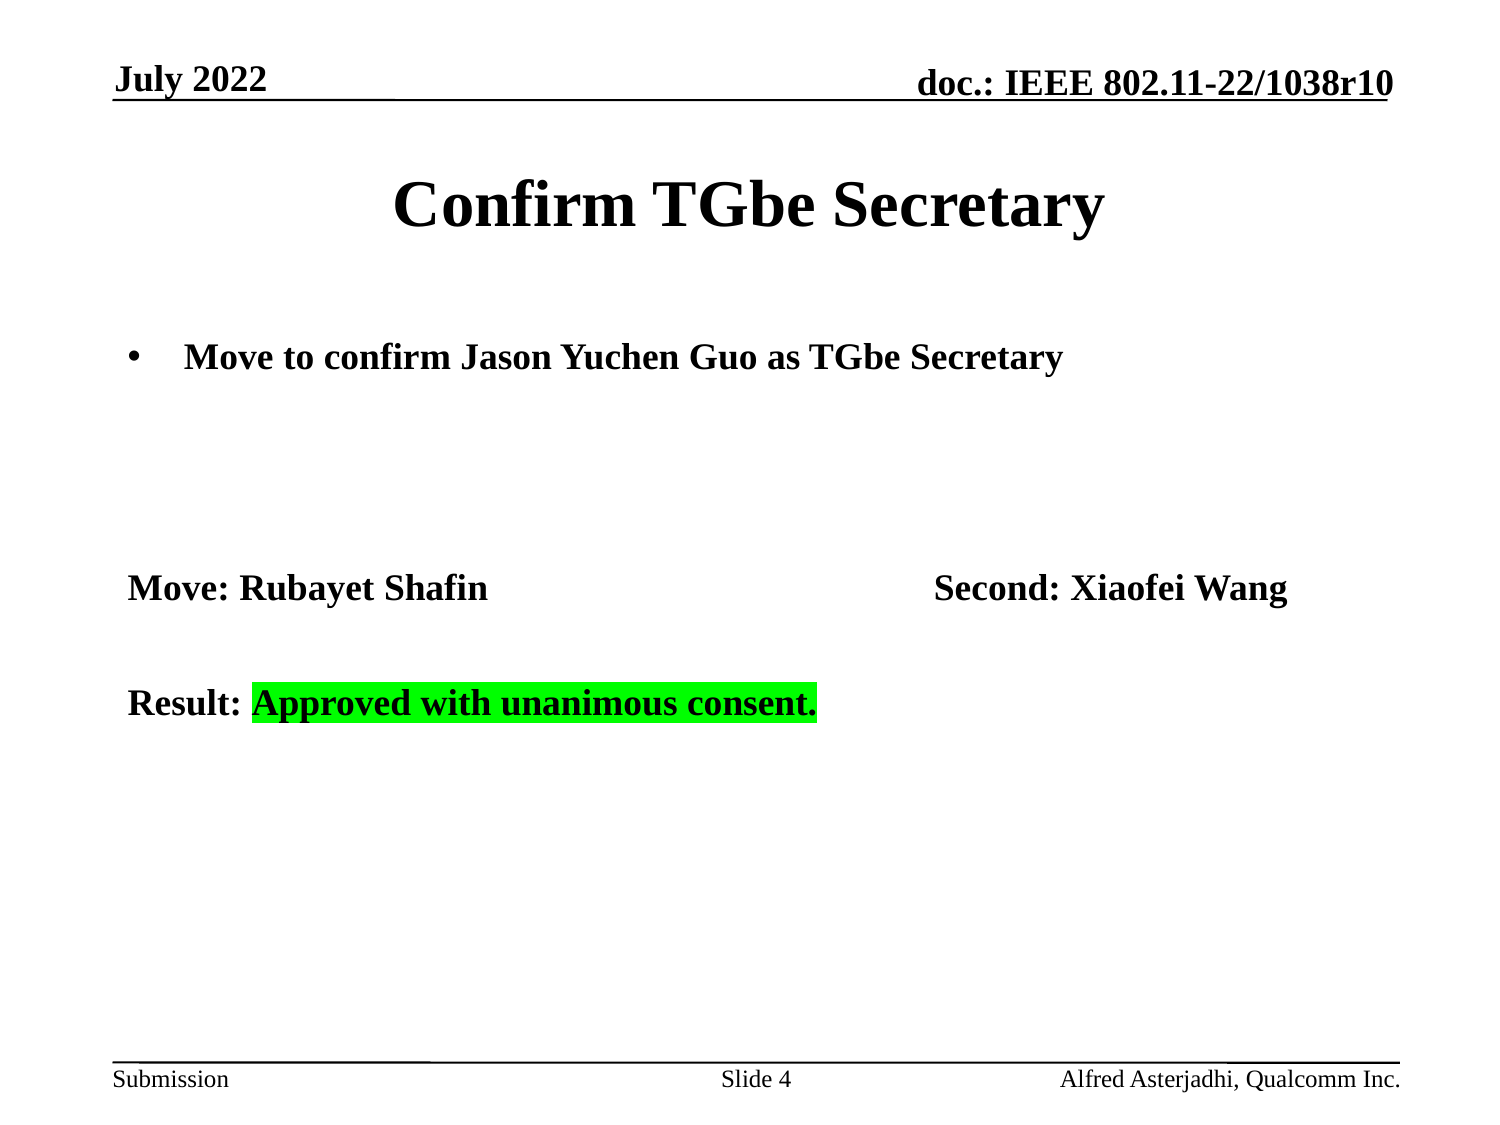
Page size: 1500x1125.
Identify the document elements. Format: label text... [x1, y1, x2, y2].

slide_number Slide 4 [712, 1061, 800, 1123]
title Confirm TGbe Secretary [112, 112, 1388, 288]
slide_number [114, 54, 423, 100]
list Move to confirm Jason Yuchen Guo as TGbe Secretary Move: Rubayet Shafin Second: Xiaofei Wang Result: Approved with unanimous consent. [112, 324, 1388, 1000]
footer Alfred Asterjadhi, Qualcomm Inc. [878, 1061, 1402, 1093]
